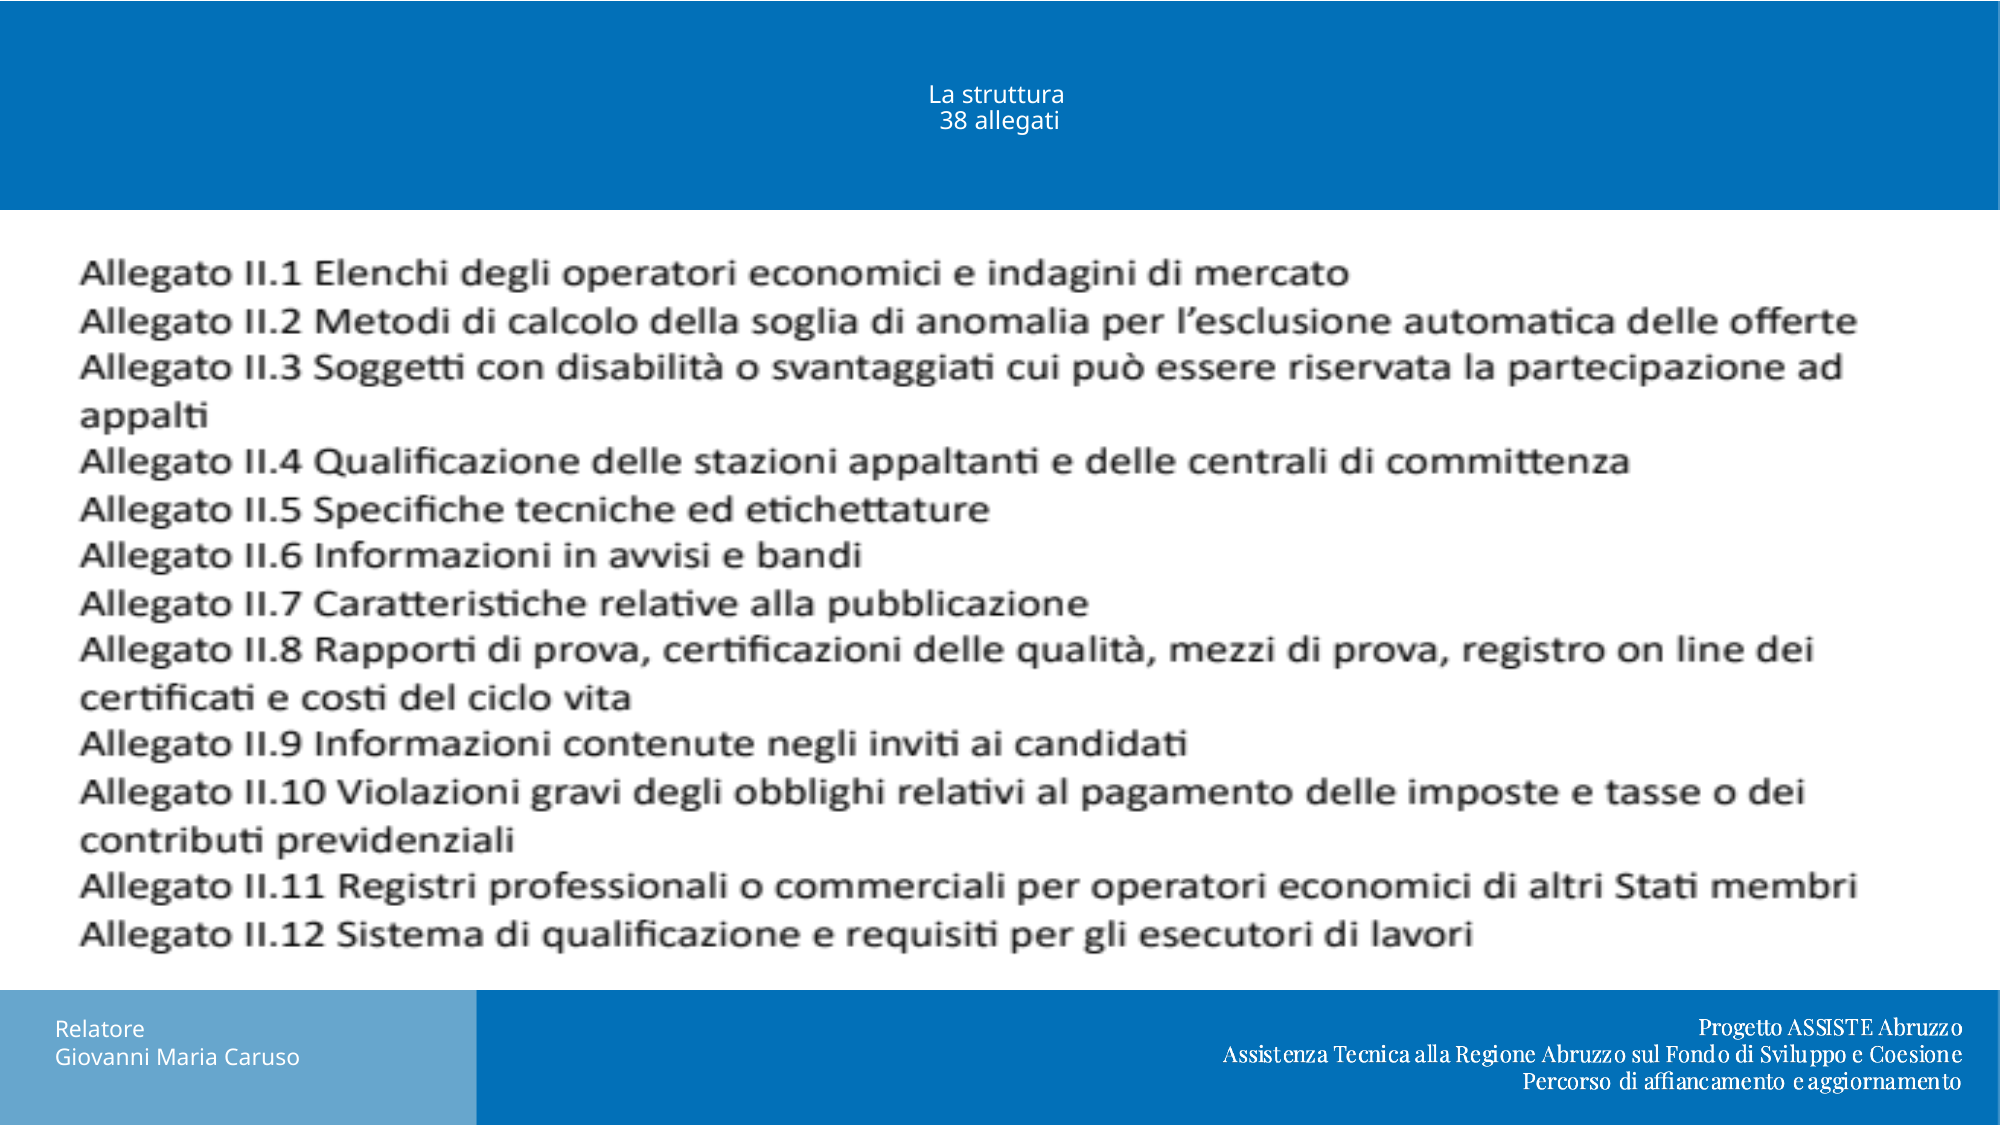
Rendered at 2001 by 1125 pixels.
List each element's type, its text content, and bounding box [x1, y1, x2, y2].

title La struttura 38 allegati [145, 46, 1855, 175]
text_box Relatore Giovanni Maria Caruso [40, 1013, 391, 1077]
picture [0, 1, 2000, 210]
picture [0, 223, 2000, 1125]
